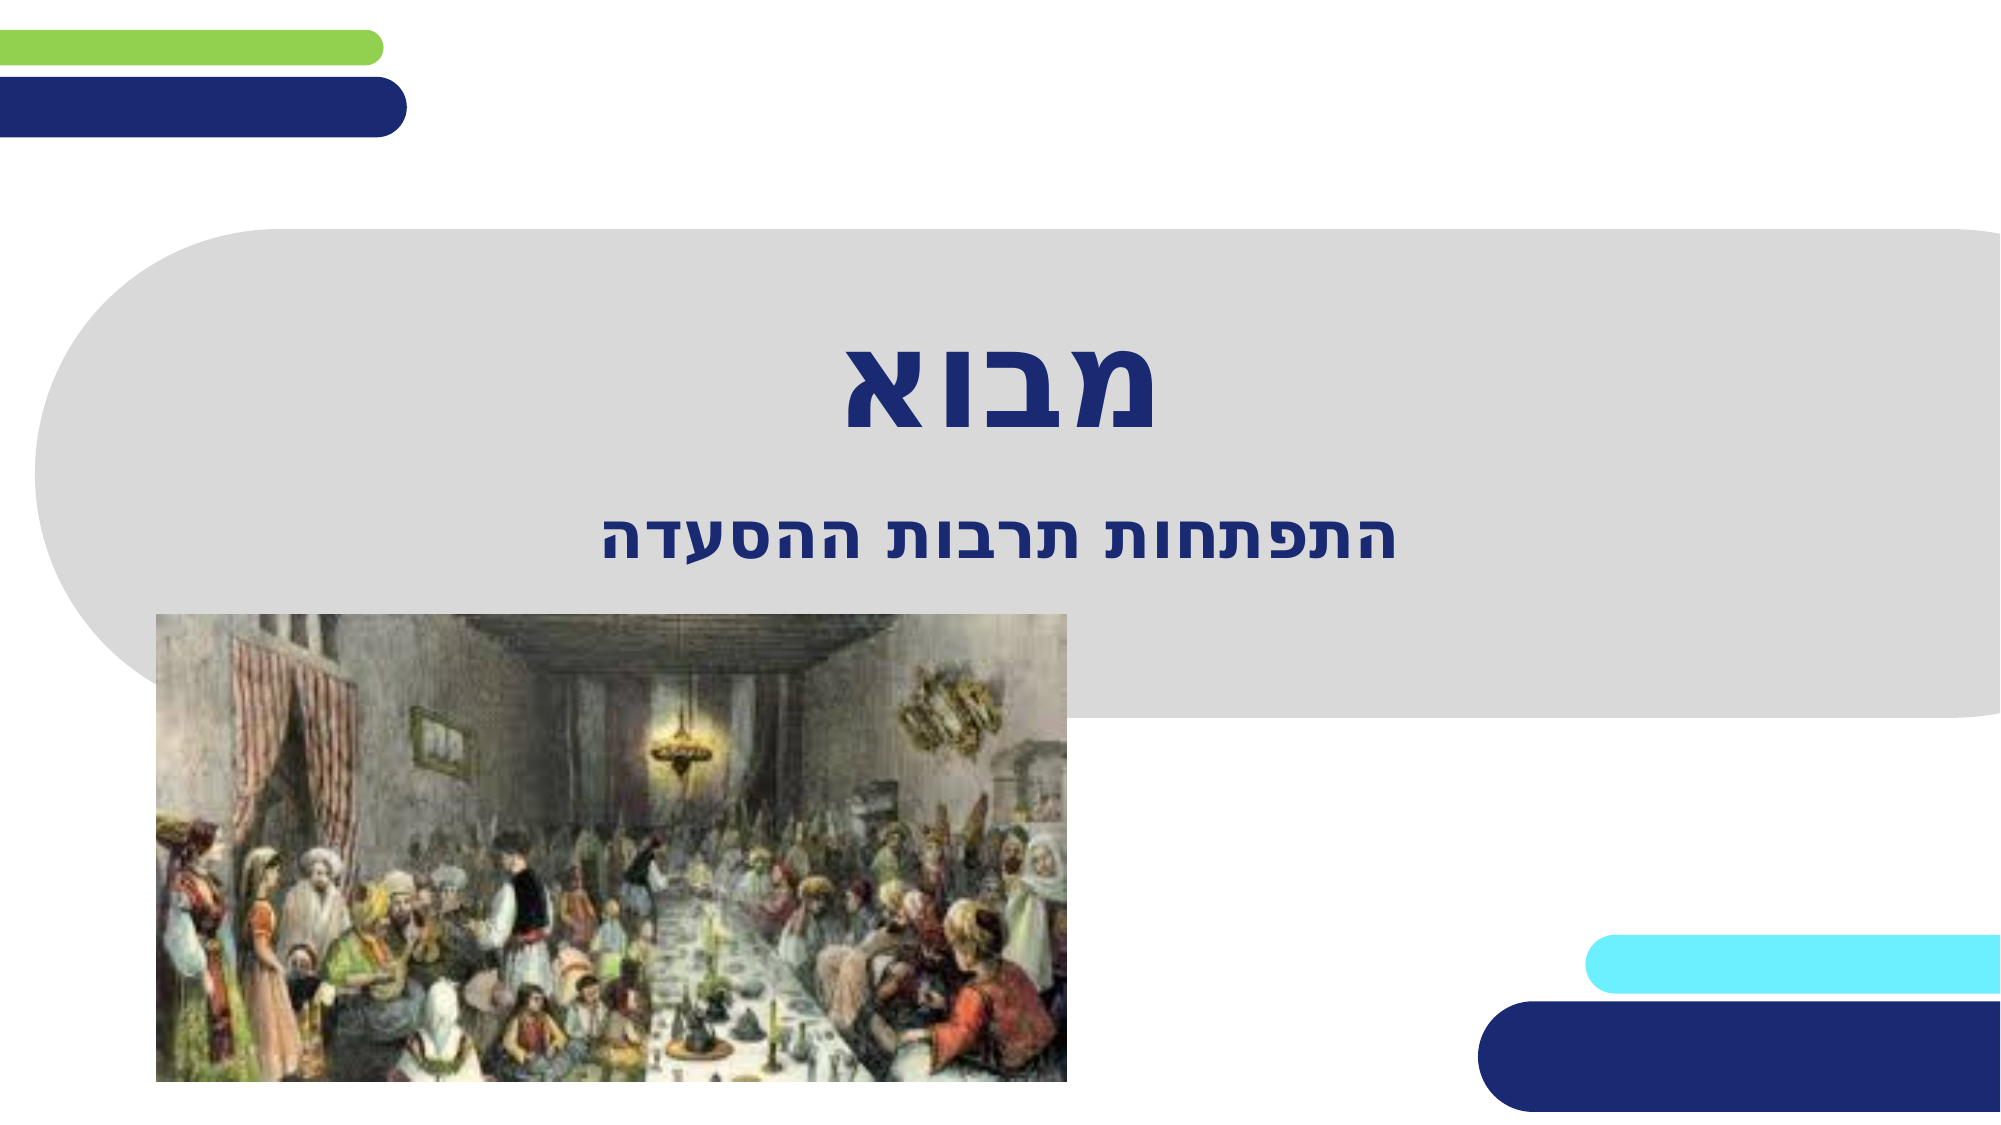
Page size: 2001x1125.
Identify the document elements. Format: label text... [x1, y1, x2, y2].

subtitle התפתחות תרבות ההסעדה [0, 478, 2000, 585]
title מבוא [0, 269, 2000, 476]
picture [156, 614, 1068, 1082]
